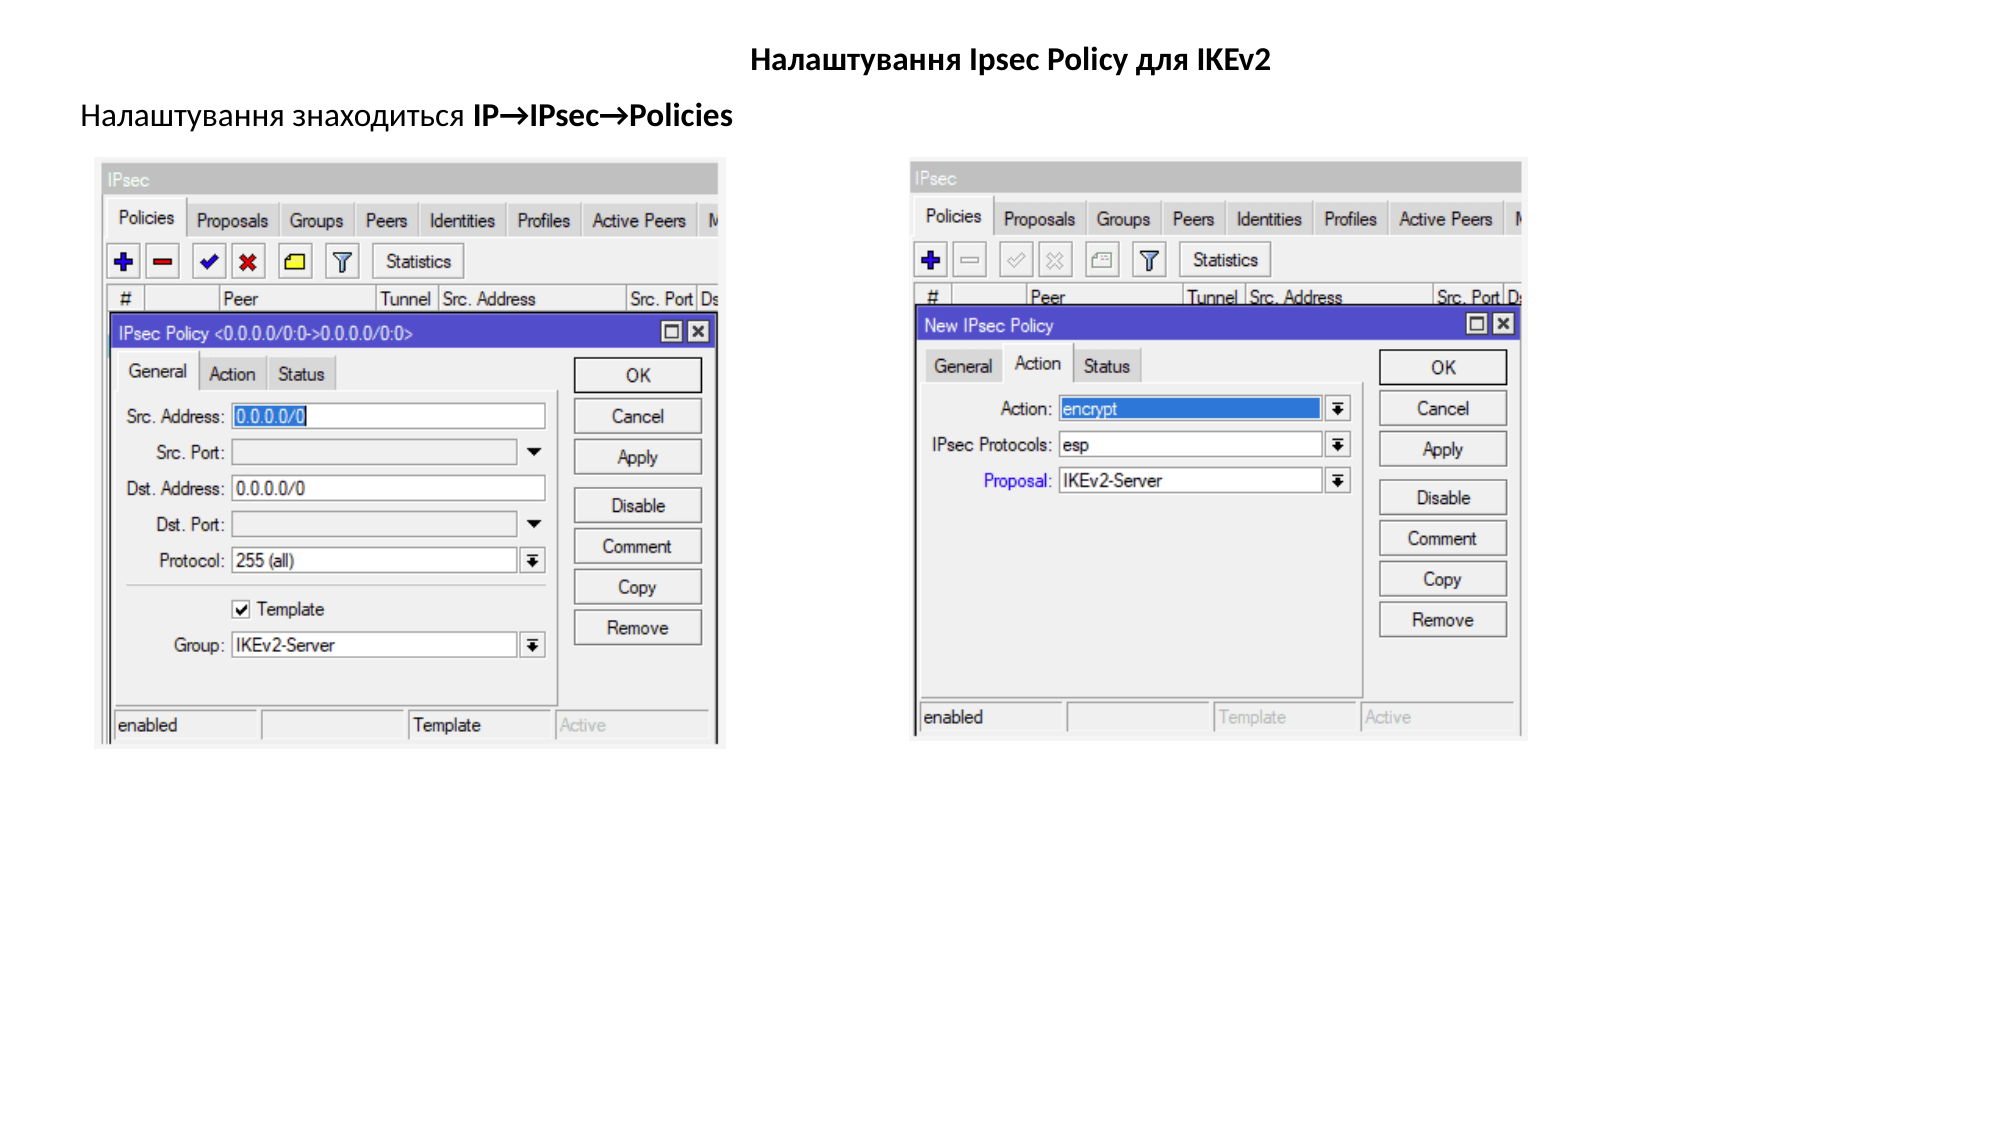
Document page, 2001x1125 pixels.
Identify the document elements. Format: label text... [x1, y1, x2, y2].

picture [94, 157, 726, 749]
picture [909, 157, 1528, 741]
list Налаштування Ipsec Policy для IKEv2 Налаштування знаходиться IP→IPsec→Policies [65, 34, 1965, 1067]
